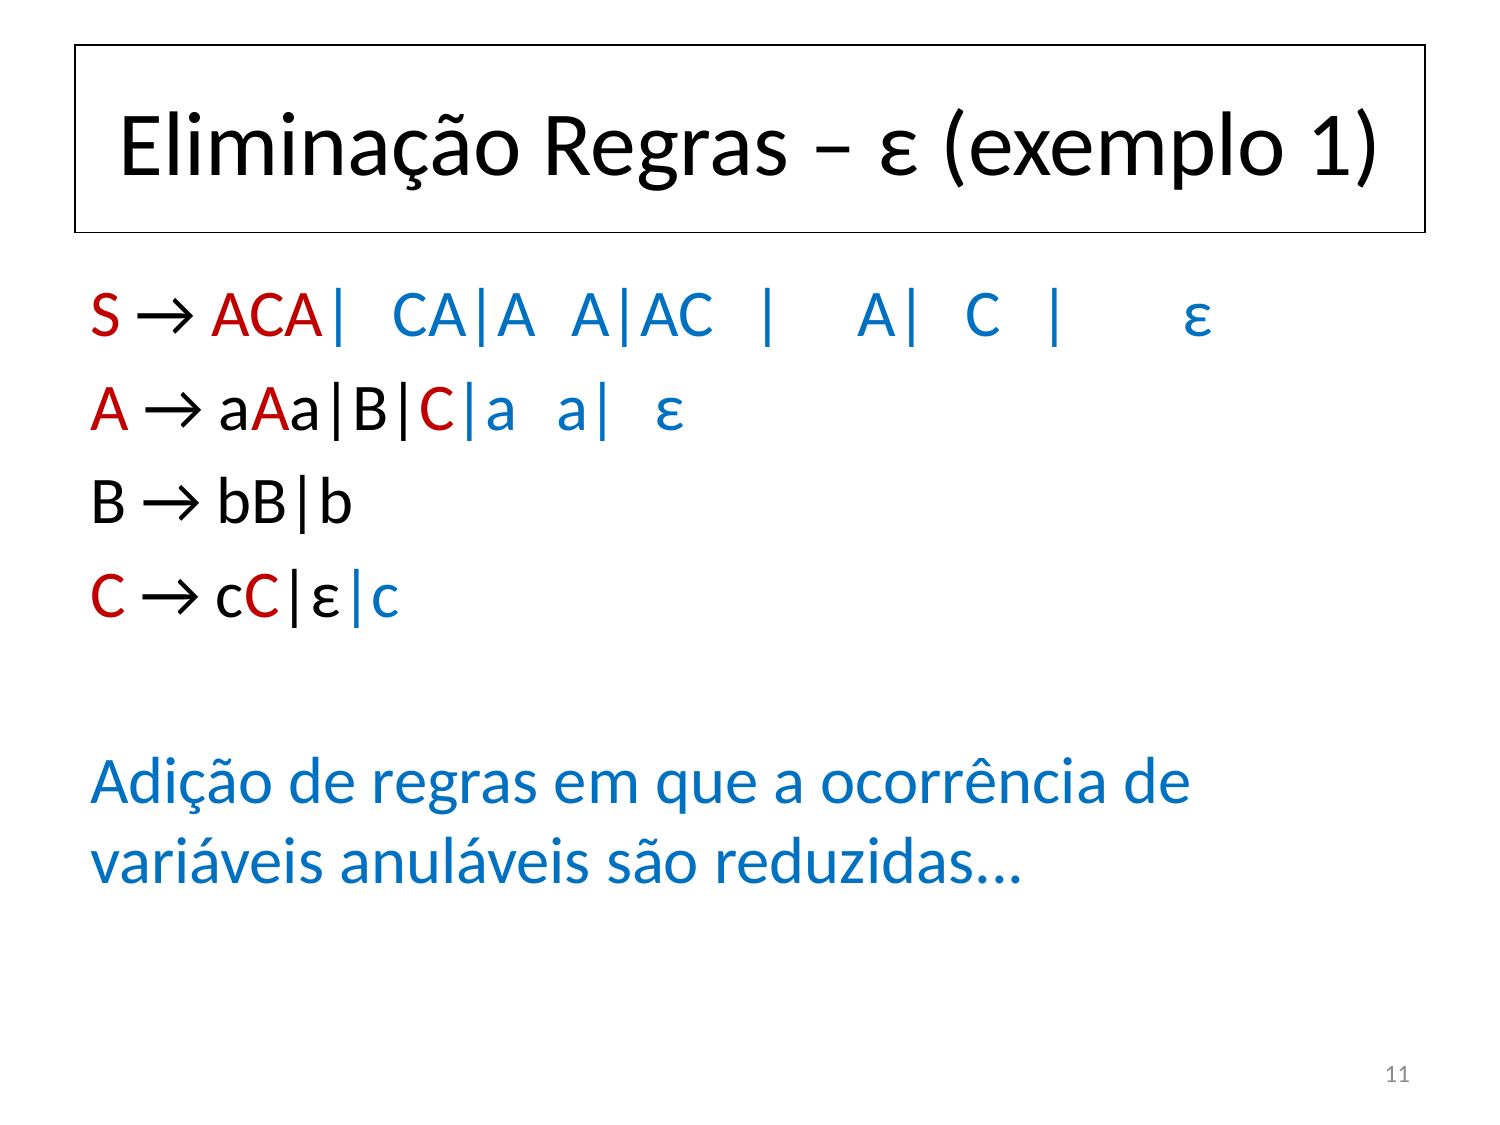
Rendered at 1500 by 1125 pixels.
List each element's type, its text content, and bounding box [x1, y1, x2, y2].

list S → ACA|ACA|ACA|ACA|ACA|ACA|ACAε A → aAa|B|C|aAa|Cε B → bB|b C → cC|ε|cC Adição de regras em que a ocorrência de variáveis anuláveis são reduzidas... [74, 262, 1426, 1006]
slide_number 11 [1074, 1042, 1425, 1103]
title Eliminação Regras – ε (exemplo 1) [74, 44, 1426, 233]
